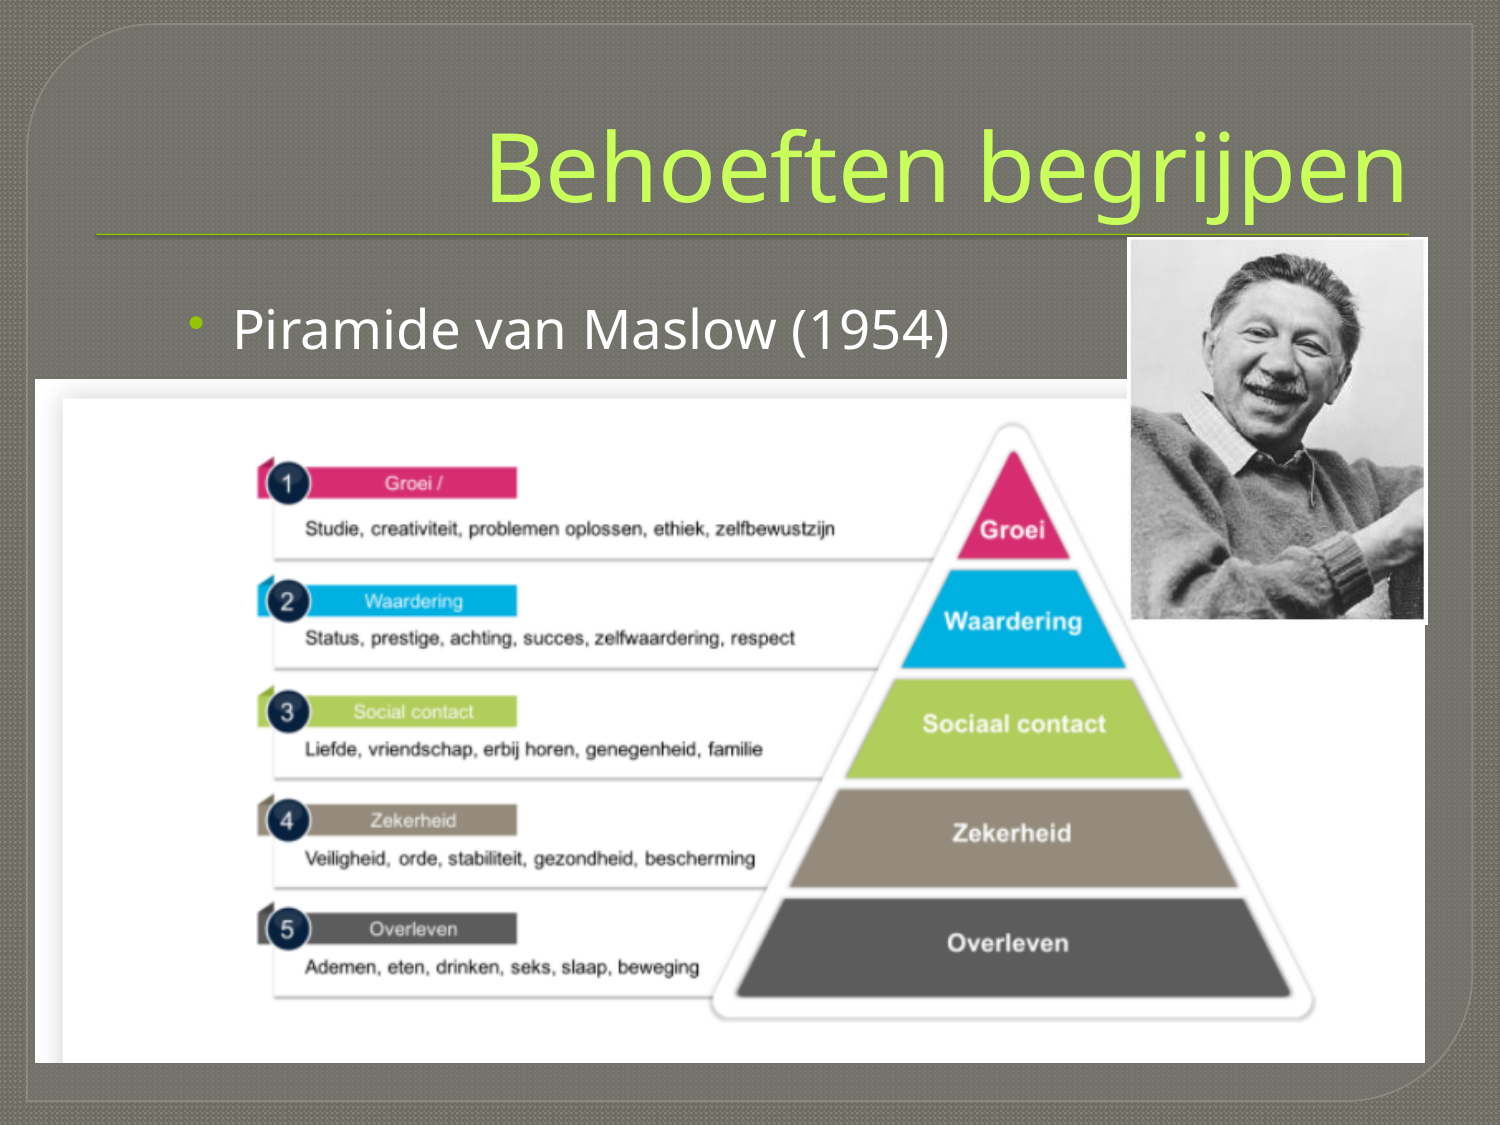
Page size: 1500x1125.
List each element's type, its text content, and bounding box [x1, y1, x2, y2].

picture [35, 237, 1428, 1063]
list Piramide van Maslow (1954) [174, 287, 1100, 378]
title Behoeften begrijpen [75, 41, 1425, 230]
